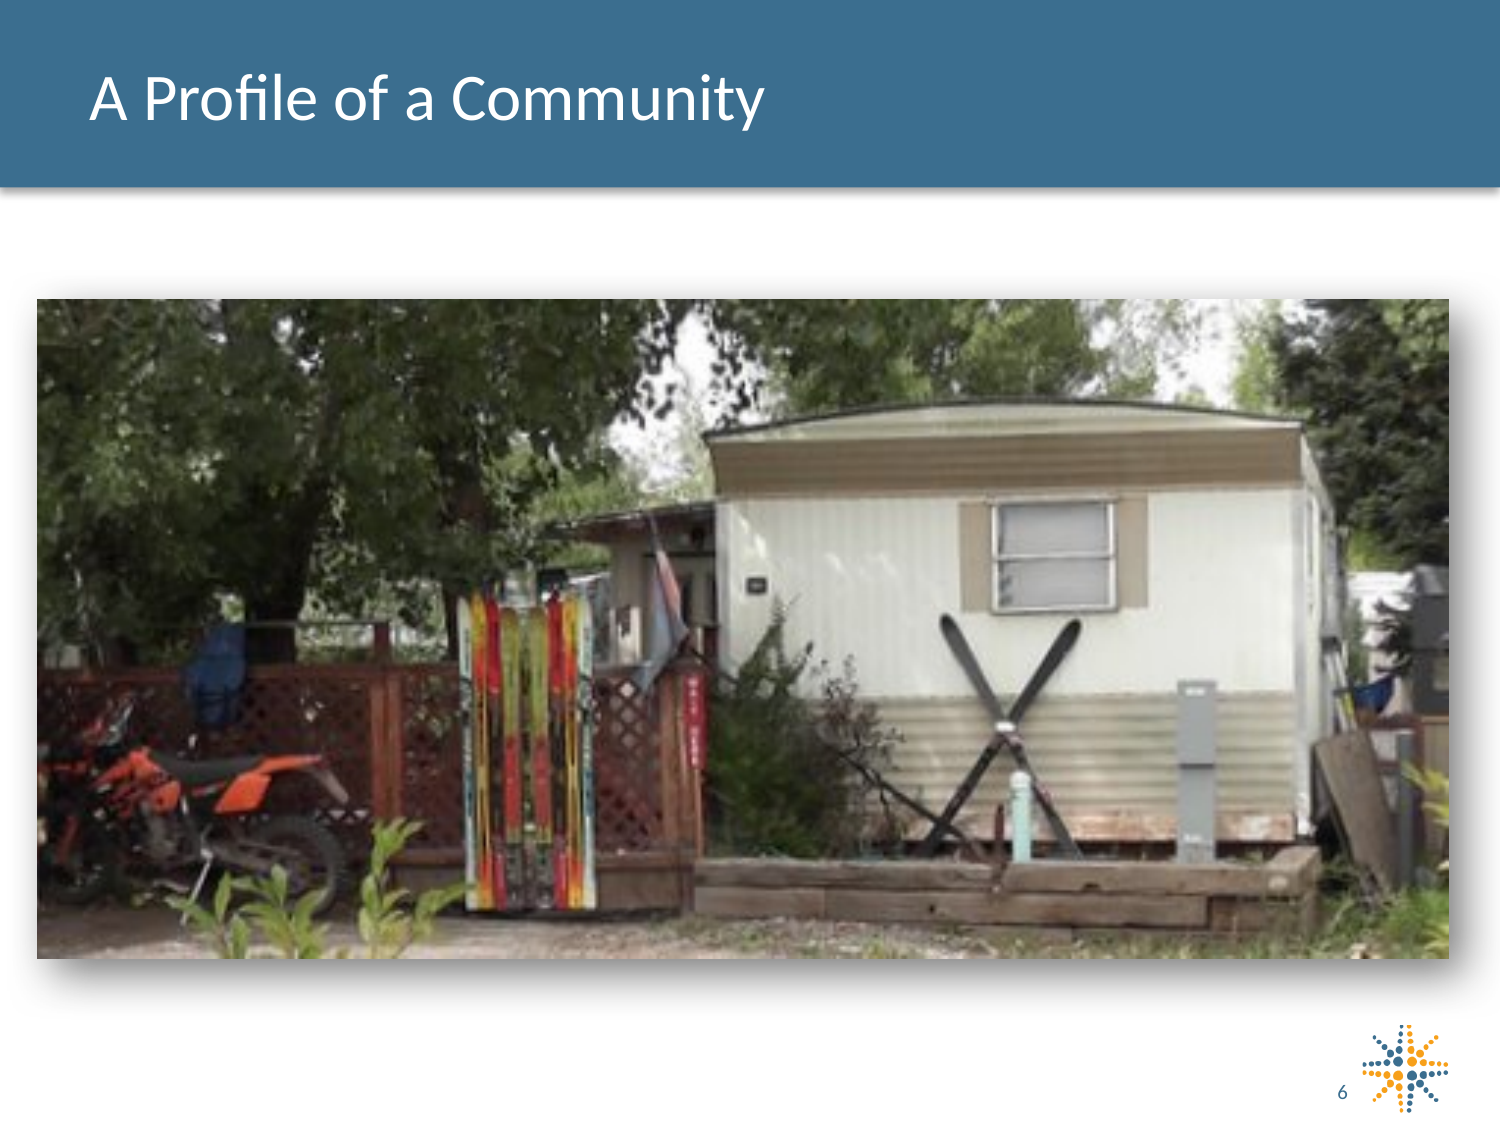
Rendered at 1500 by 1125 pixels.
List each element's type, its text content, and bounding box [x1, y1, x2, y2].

title A Profile of a Community [75, 0, 1425, 188]
picture [37, 299, 1449, 959]
slide_number 6 [1302, 1051, 1363, 1112]
